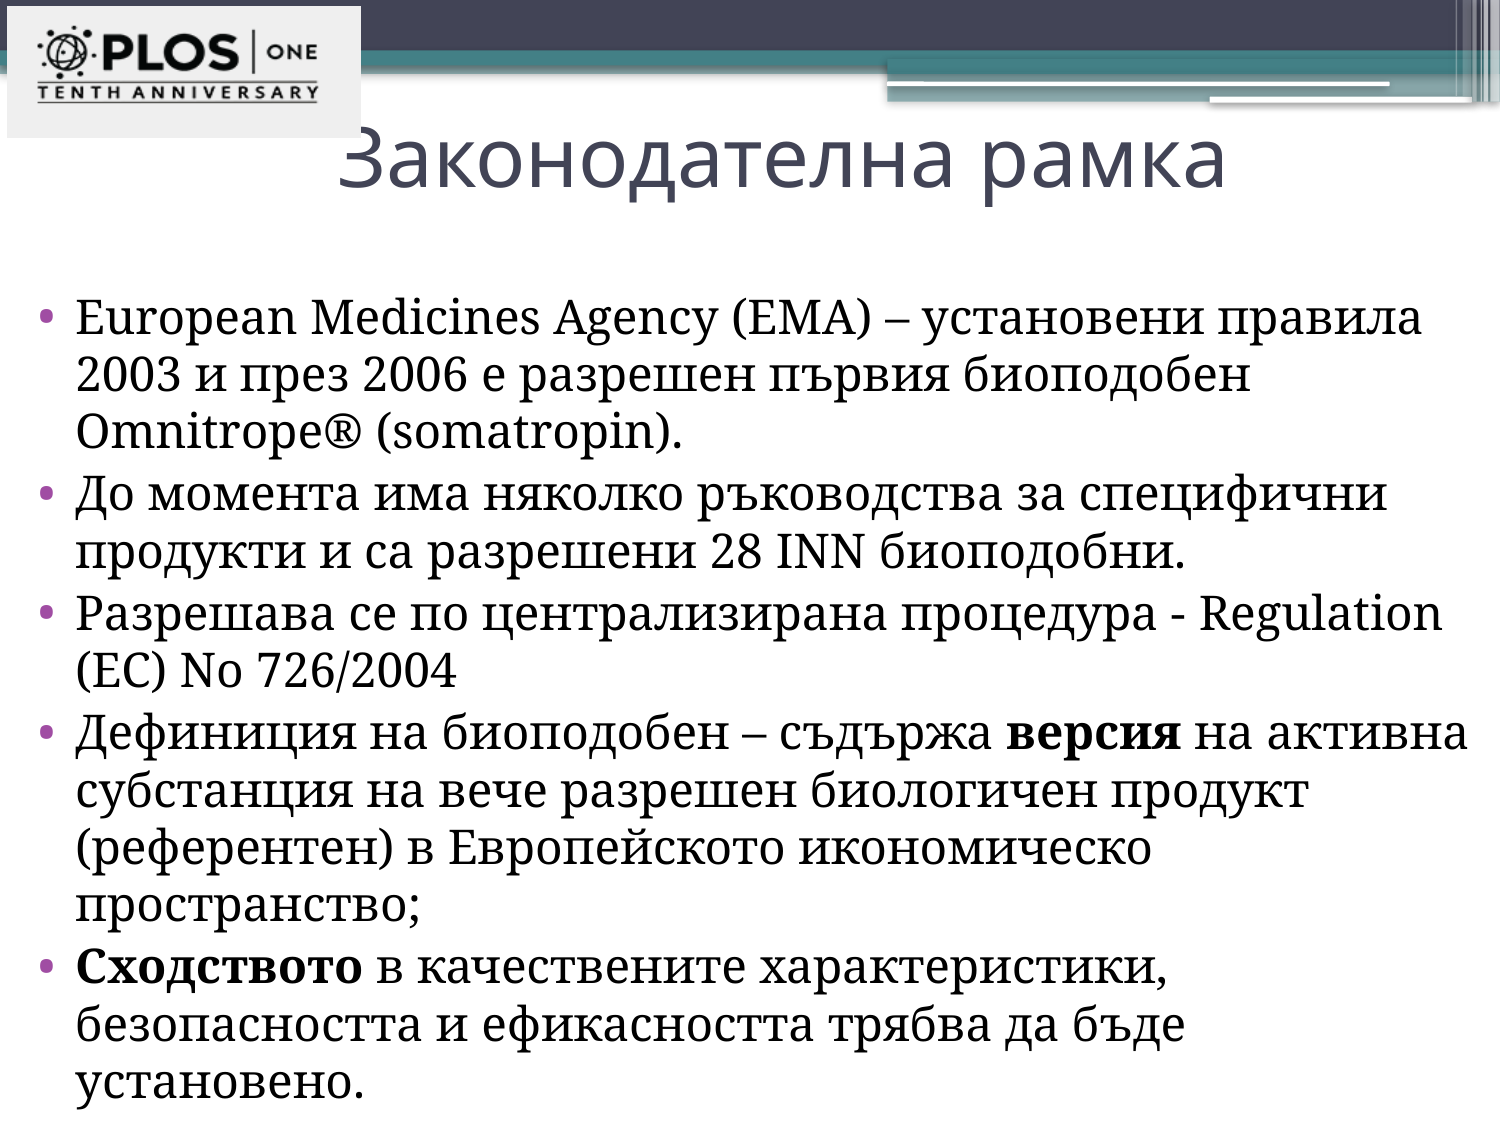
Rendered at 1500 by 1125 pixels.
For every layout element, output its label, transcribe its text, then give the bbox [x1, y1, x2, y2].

title Законодателна рамка [108, 66, 1459, 242]
picture [6, 5, 361, 138]
list European Medicines Agency (EMA) – установени правила 2003 и през 2006 е разрешен първия биоподобен Omnitrope® (somatropin). До момента има няколко ръководства за специфични продукти и са разрешени 28 INN биоподобни. Разрешава се по централизирана процедура - Regulation (EC) No 726/2004 Дефиниция на биоподобен – съдържа версия на активна субстанция на вече разрешен биологичен продукт (референтен) в Европейското икономическо пространство; Сходството в качествените характеристики, безопасността и eфикасността трябва да бъде установено. [7, 278, 1500, 1125]
